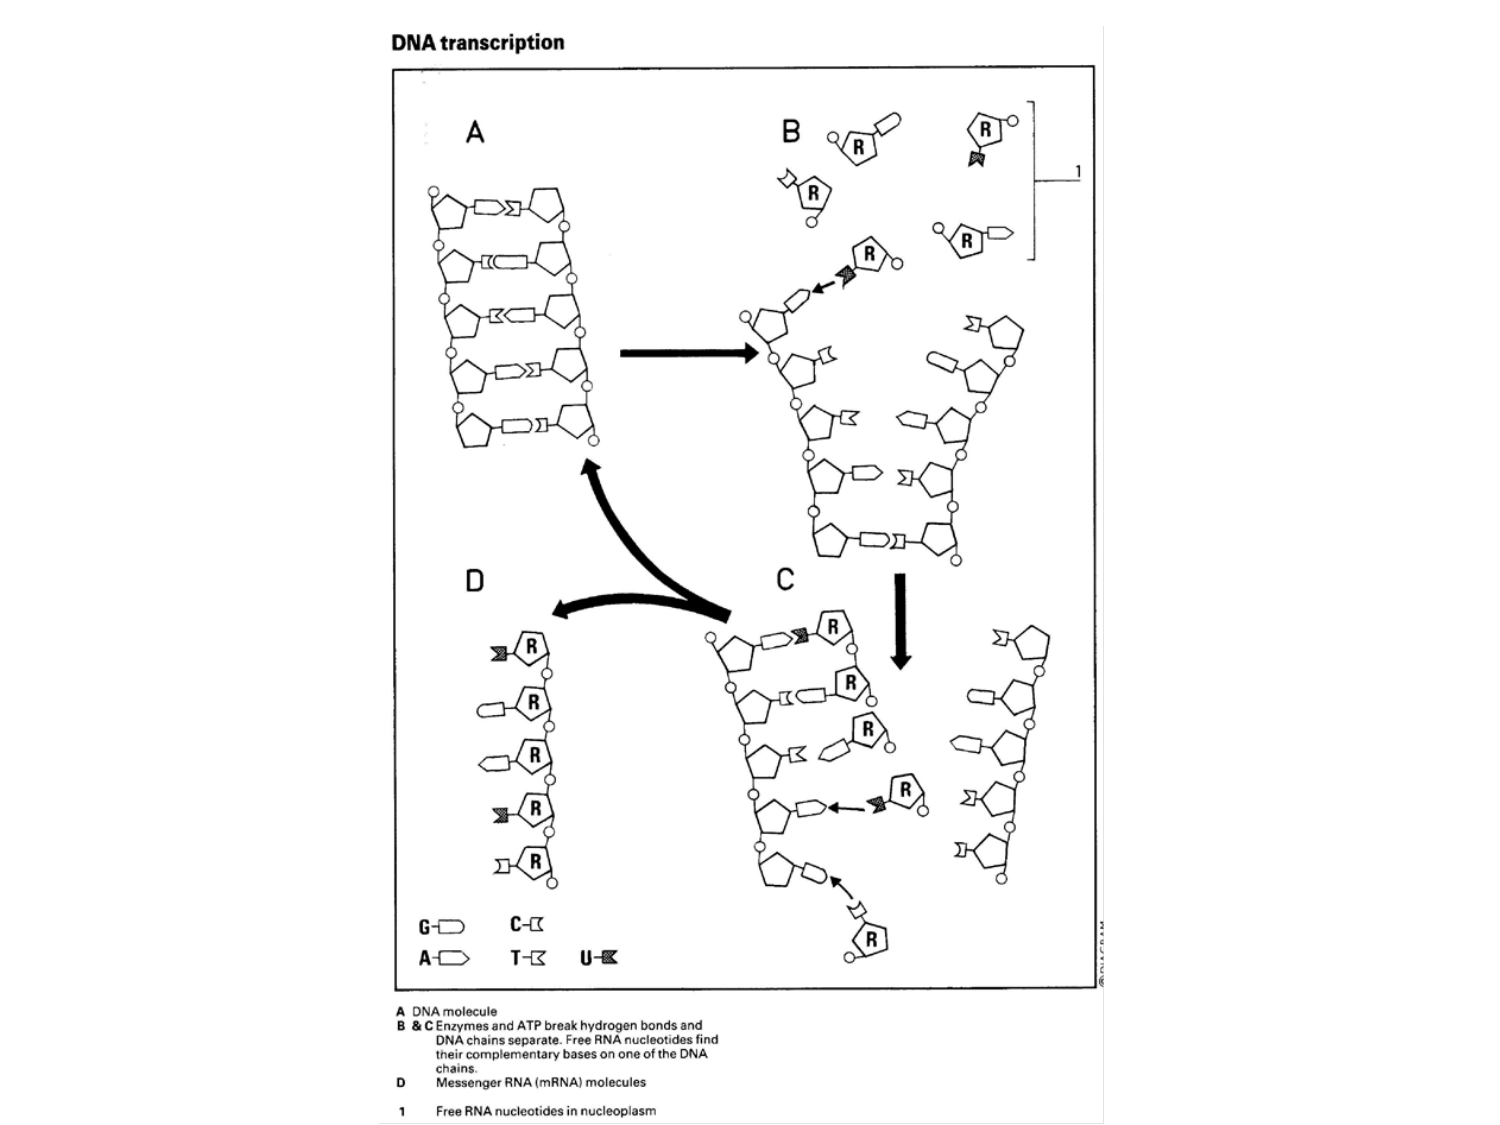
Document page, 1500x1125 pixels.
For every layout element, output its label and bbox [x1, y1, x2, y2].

picture [378, 26, 1105, 1125]
